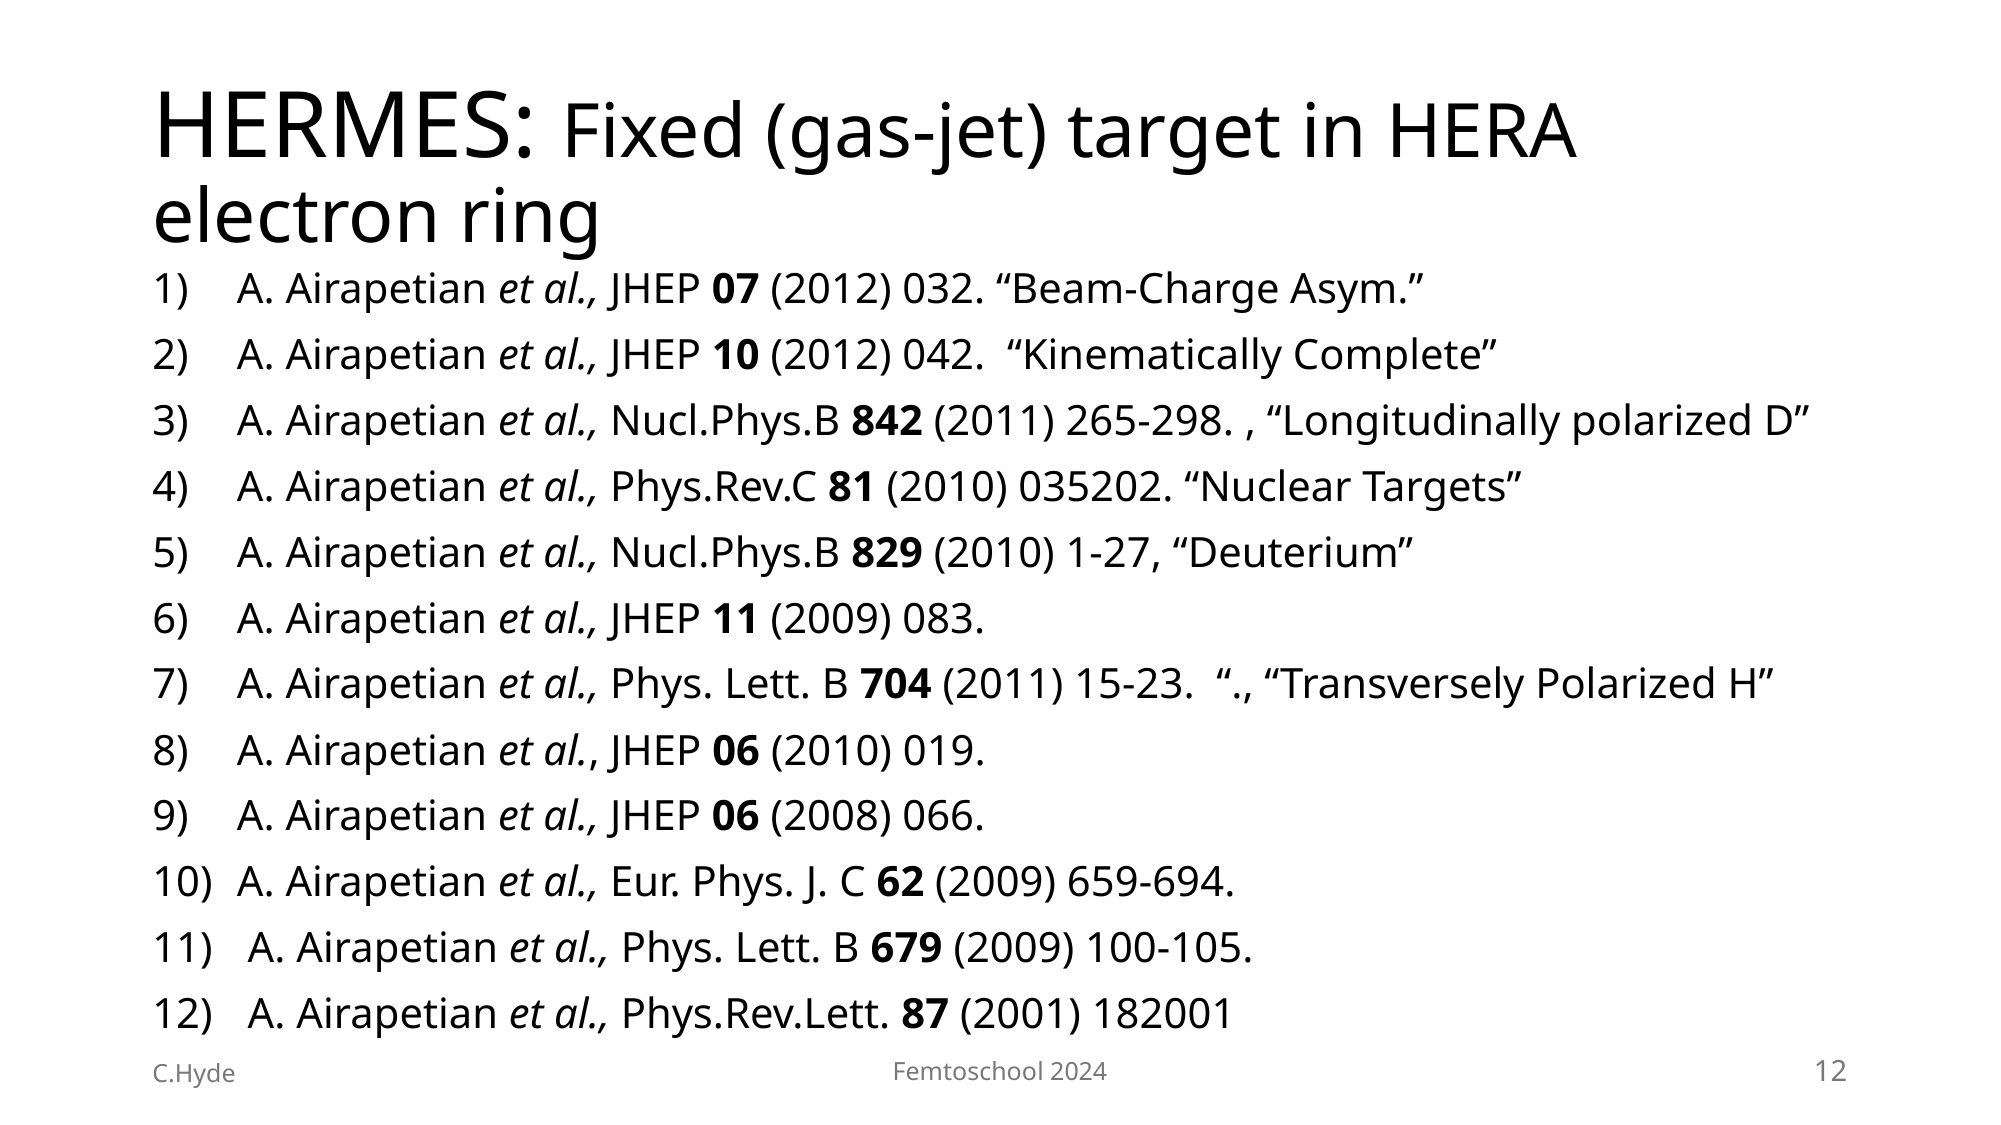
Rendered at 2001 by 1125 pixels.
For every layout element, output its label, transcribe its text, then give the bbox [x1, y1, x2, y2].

list A. Airapetian et al., JHEP 07 (2012) 032. “Beam-Charge Asym.” A. Airapetian et al., JHEP 10 (2012) 042. “Kinematically Complete” A. Airapetian et al., Nucl.Phys.B 842 (2011) 265-298. , “Longitudinally polarized D” A. Airapetian et al., Phys.Rev.C 81 (2010) 035202. “Nuclear Targets” A. Airapetian et al., Nucl.Phys.B 829 (2010) 1-27, “Deuterium” A. Airapetian et al., JHEP 11 (2009) 083. A. Airapetian et al., Phys. Lett. B 704 (2011) 15-23. “., “Transversely Polarized H” A. Airapetian et al., JHEP 06 (2010) 019. A. Airapetian et al., JHEP 06 (2008) 066. A. Airapetian et al., Eur. Phys. J. C 62 (2009) 659-694. A. Airapetian et al., Phys. Lett. B 679 (2009) 100-105. A. Airapetian et al., Phys.Rev.Lett. 87 (2001) 182001 [137, 260, 1863, 1073]
slide_number 12 [1412, 1042, 1863, 1103]
title HERMES: Fixed (gas-jet) target in HERA electron ring [137, 59, 1863, 260]
slide_number C.Hyde [137, 1042, 588, 1103]
footer Femtoschool 2024 [662, 1042, 1338, 1103]
